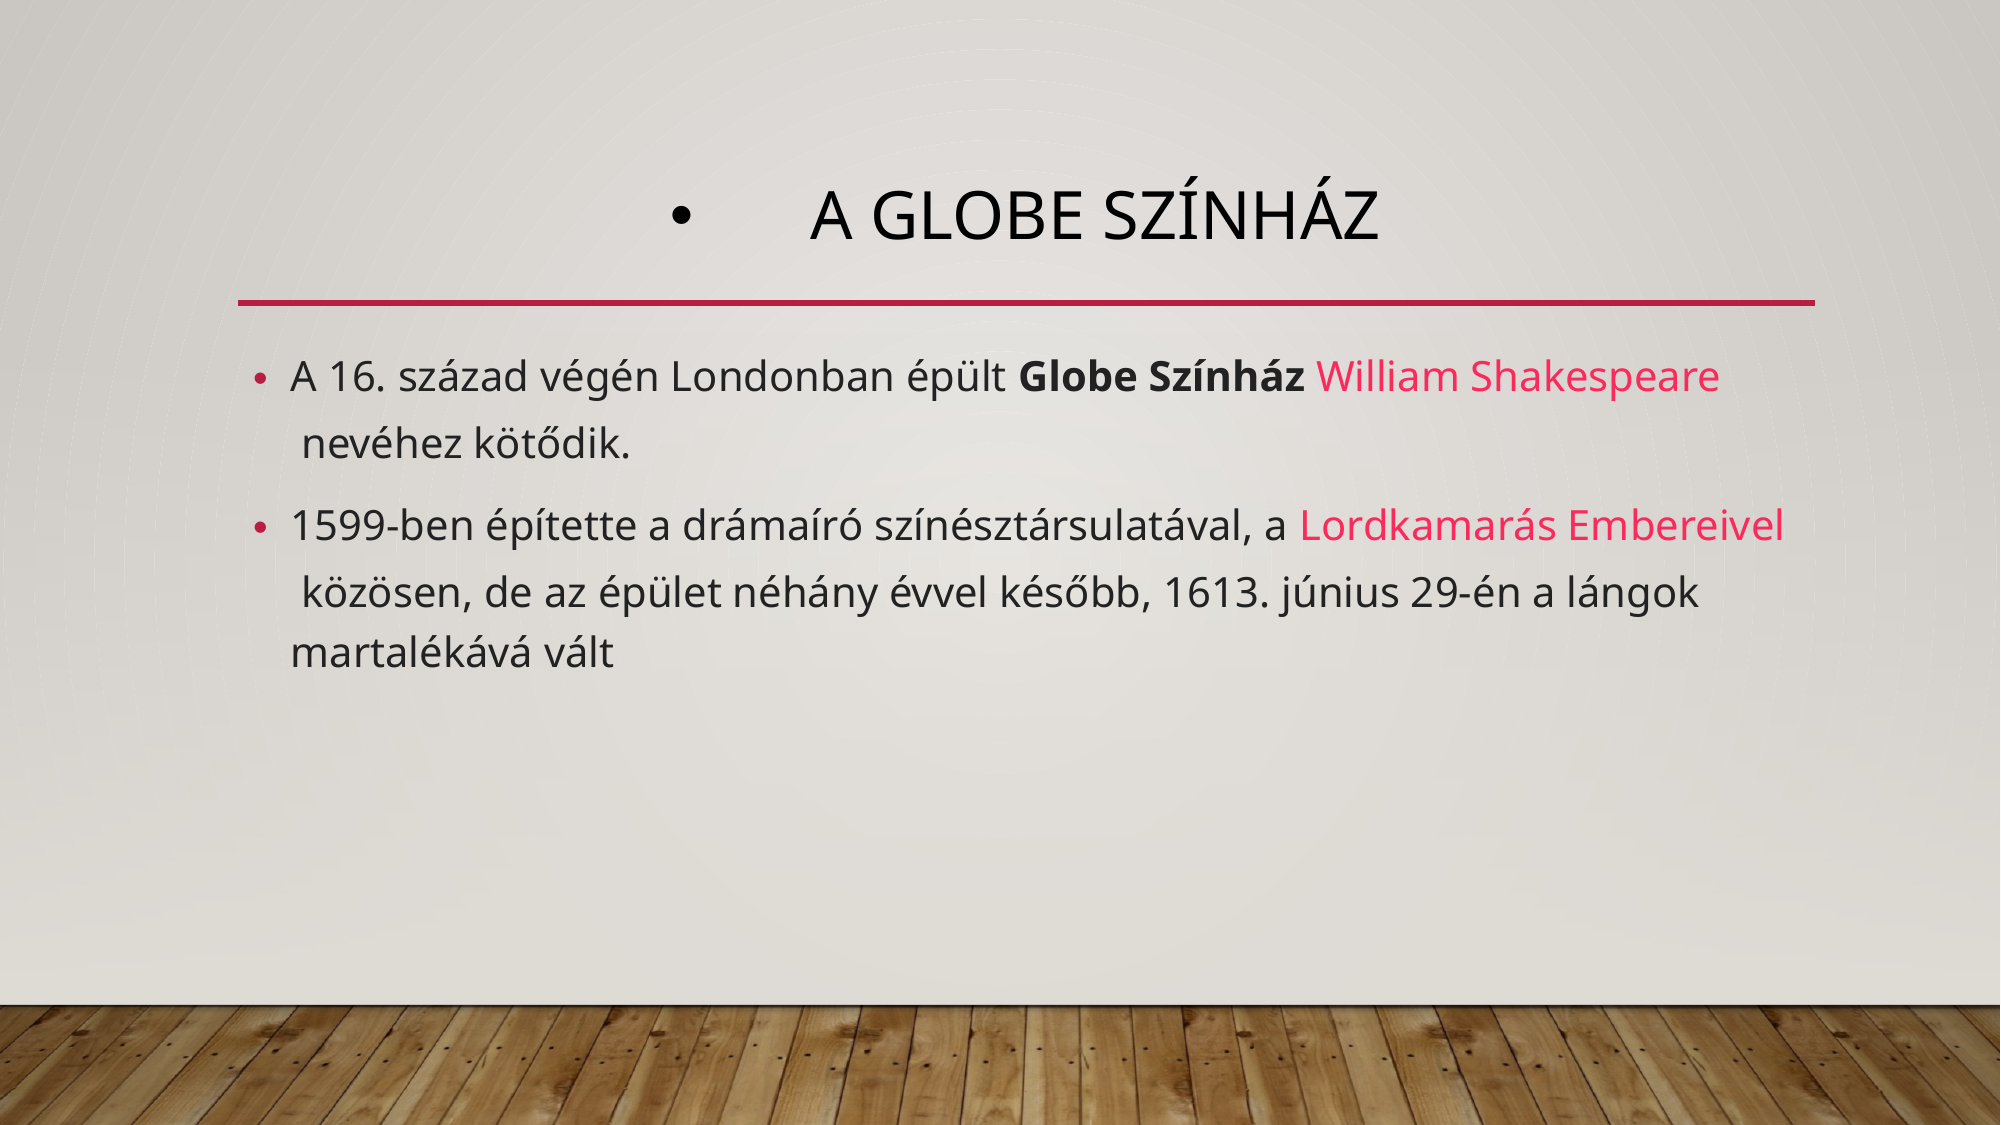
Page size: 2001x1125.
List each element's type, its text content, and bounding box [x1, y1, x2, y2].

list A 16. század végén Londonban épült Globe Színház William Shakespeare nevéhez kötődik. 1599-ben építette a drámaíró színésztársulatával, a Lordkamarás Embereivel közösen, de az épület néhány évvel később, 1613. június 29-én a lángok martalékává vált [238, 330, 1814, 897]
picture [0, 1005, 2000, 1125]
title A Globe színház [238, 131, 1814, 305]
